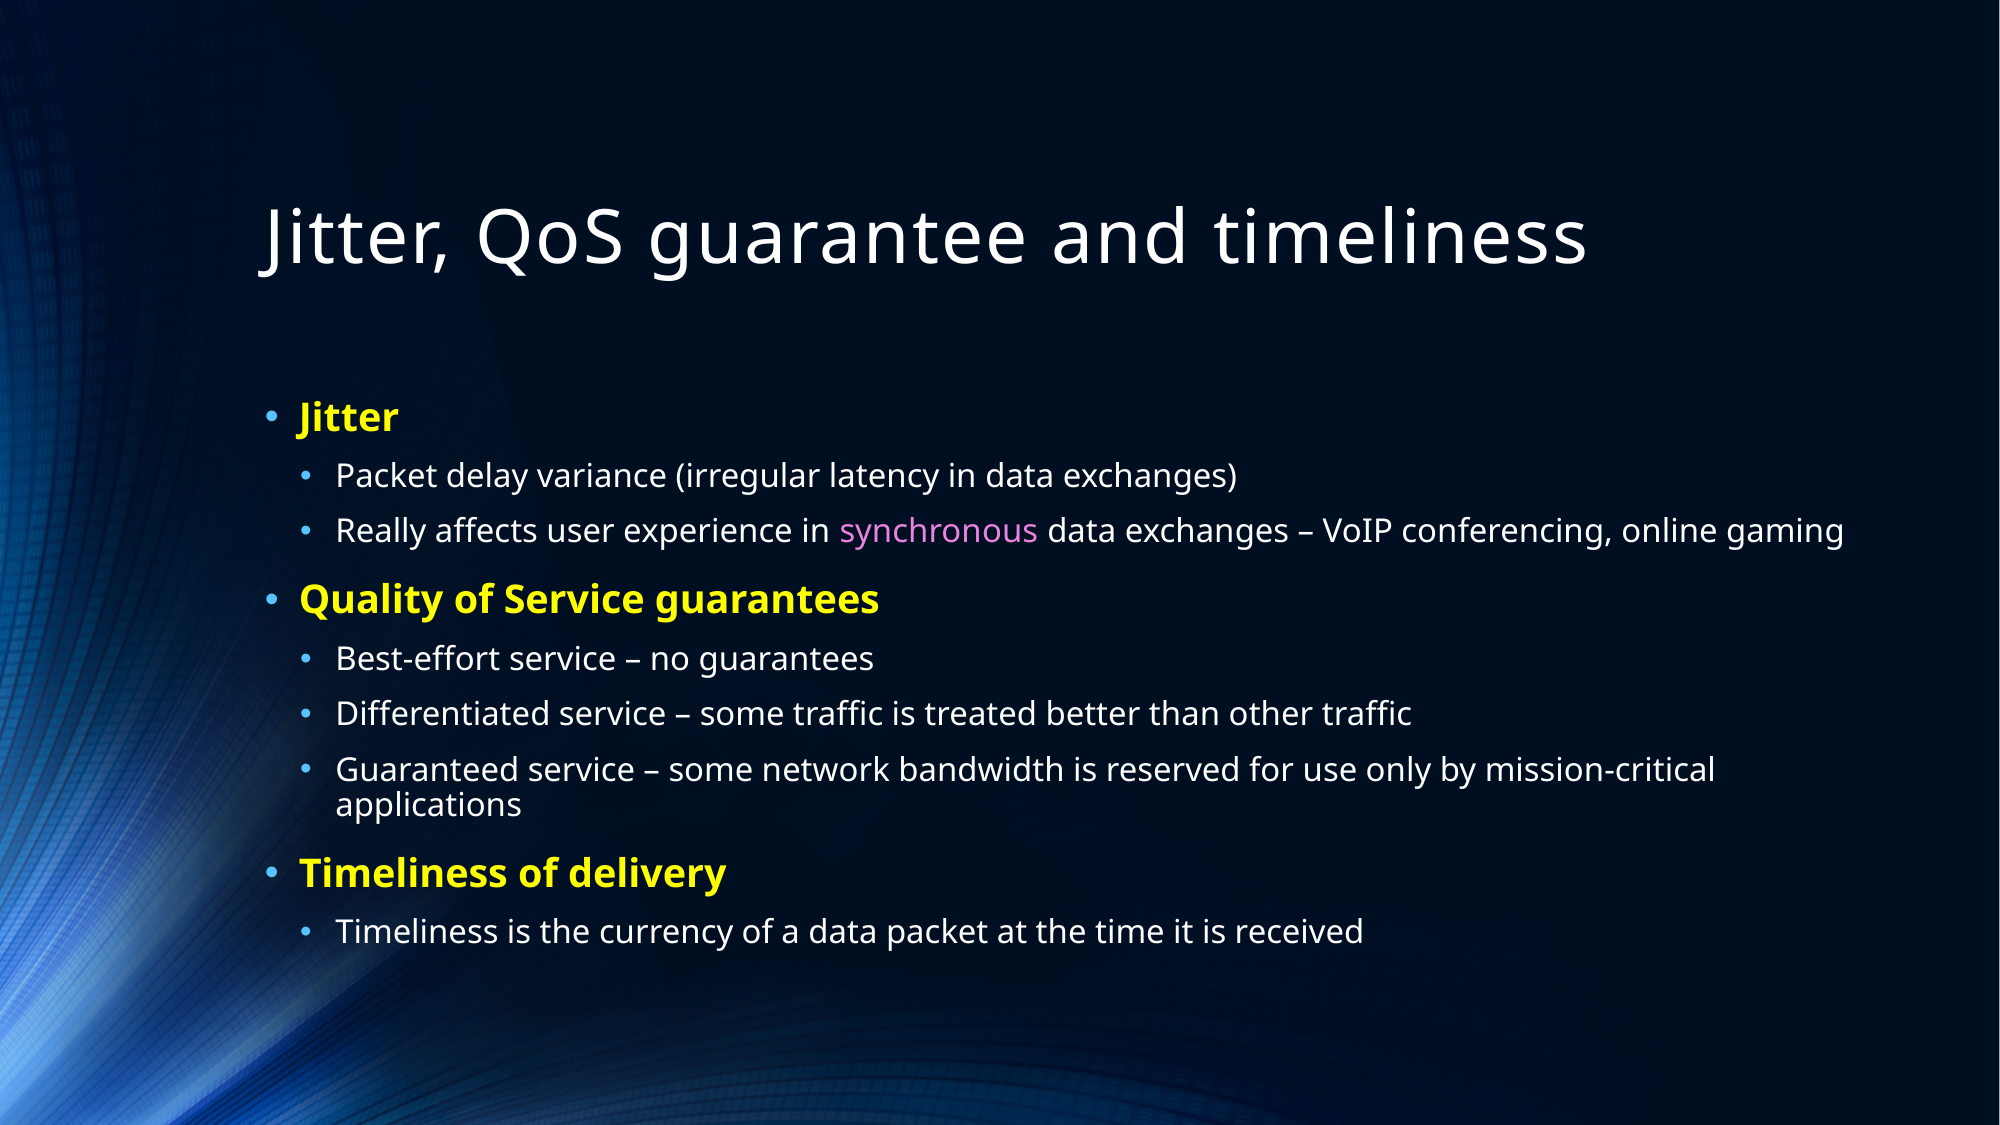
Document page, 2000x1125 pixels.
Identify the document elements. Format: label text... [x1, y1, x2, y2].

title Jitter, QoS guarantee and timeliness [249, 62, 1750, 288]
picture [0, 0, 2000, 1125]
list Jitter Packet delay variance (irregular latency in data exchanges) Really affects user experience in synchronous data exchanges – VoIP conferencing, online gaming Quality of Service guarantees Best-effort service – no guarantees Differentiated service – some traffic is treated better than other traffic Guaranteed service – some network bandwidth is reserved for use only by mission-critical applications Timeliness of delivery Timeliness is the currency of a data packet at the time it is received [249, 312, 1874, 988]
